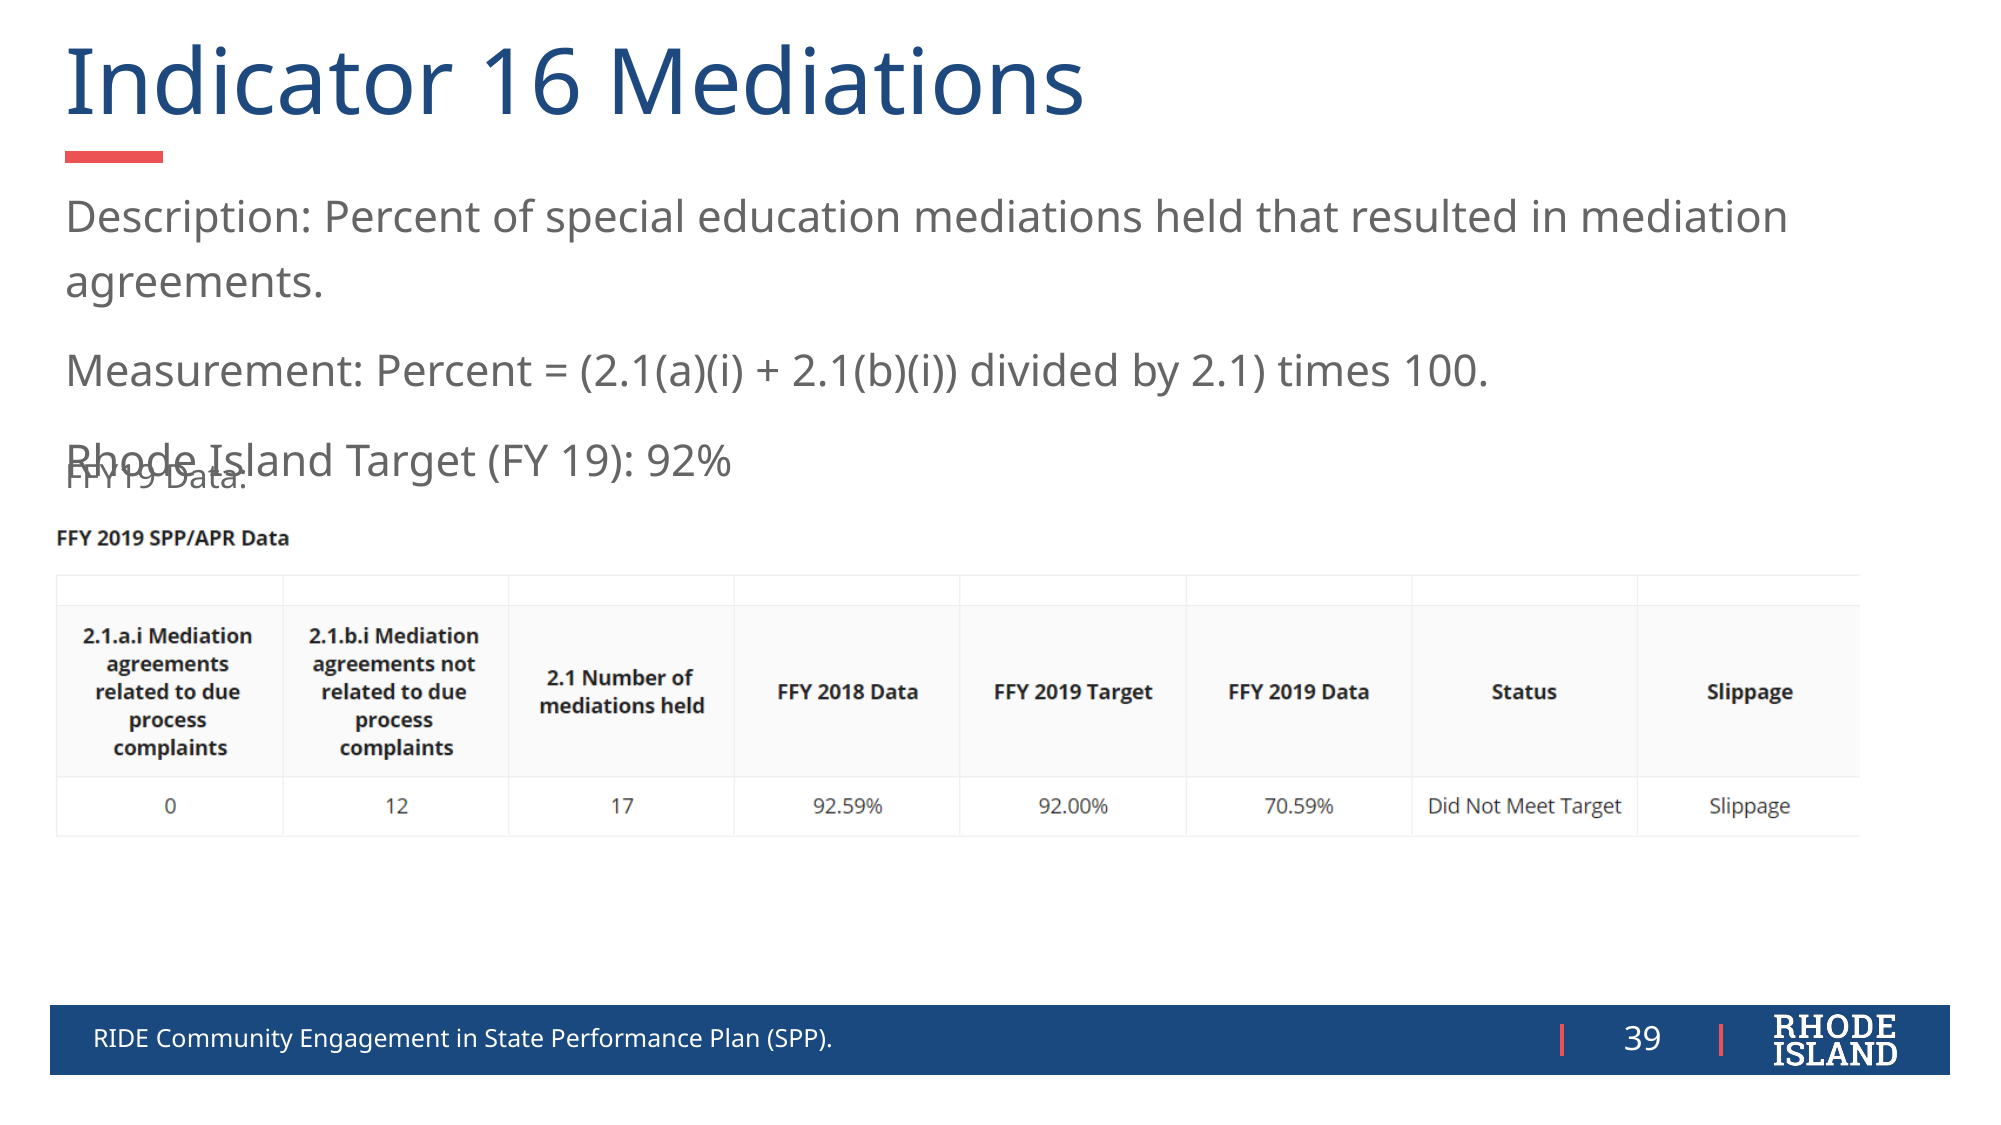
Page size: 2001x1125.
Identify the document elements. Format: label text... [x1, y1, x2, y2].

picture [1774, 1014, 1897, 1066]
slide_number 39 [1594, 1012, 1691, 1068]
list Description: Percent of special education mediations held that resulted in mediation agreements. Measurement: Percent = (2.1(a)(i) + 2.1(b)(i)) divided by 2.1) times 100. Rhode Island Target (FY 19): 92% [50, 169, 1950, 309]
picture [49, 513, 1860, 845]
title Indicator 16 Mediations [50, 28, 1950, 144]
footer RIDE Community Engagement in State Performance Plan (SPP). [78, 1010, 1349, 1070]
text_box FFY19 Data: [50, 438, 501, 503]
